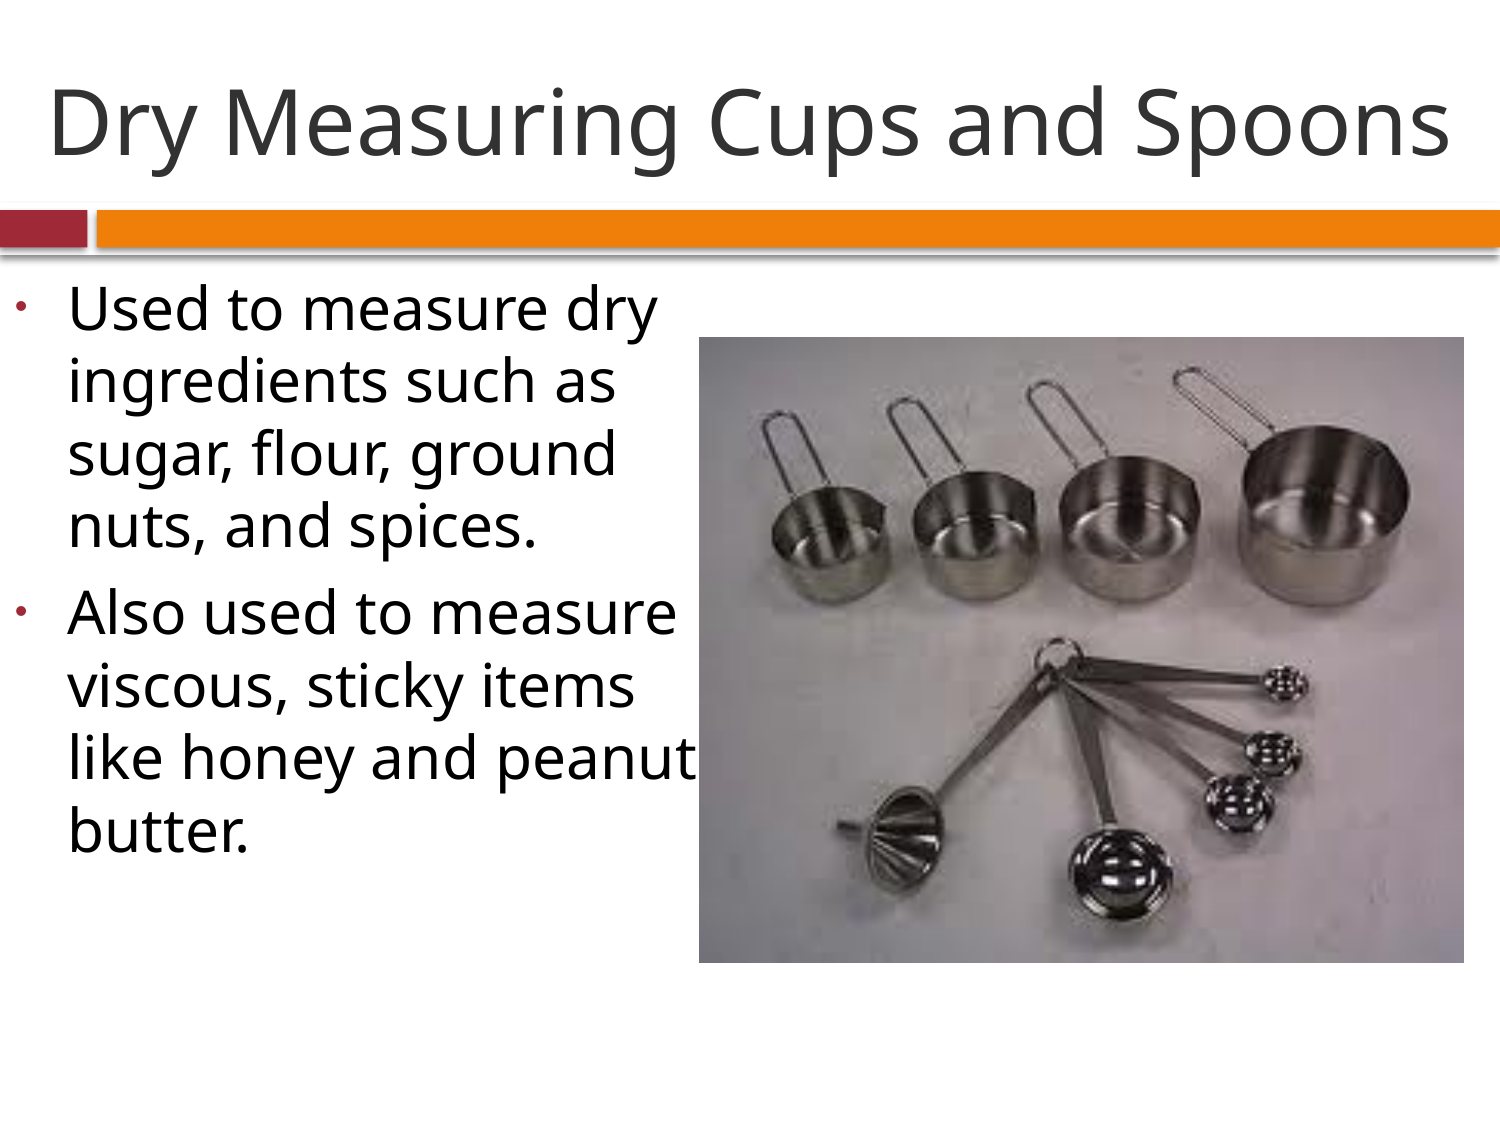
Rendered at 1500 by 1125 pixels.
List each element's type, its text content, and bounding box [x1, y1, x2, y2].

list Used to measure dry ingredients such as sugar, flour, ground nuts, and spices. Also used to measure viscous, sticky items like honey and peanut butter. [0, 262, 725, 1125]
picture [699, 337, 1464, 963]
title Dry Measuring Cups and Spoons [0, 37, 1500, 200]
